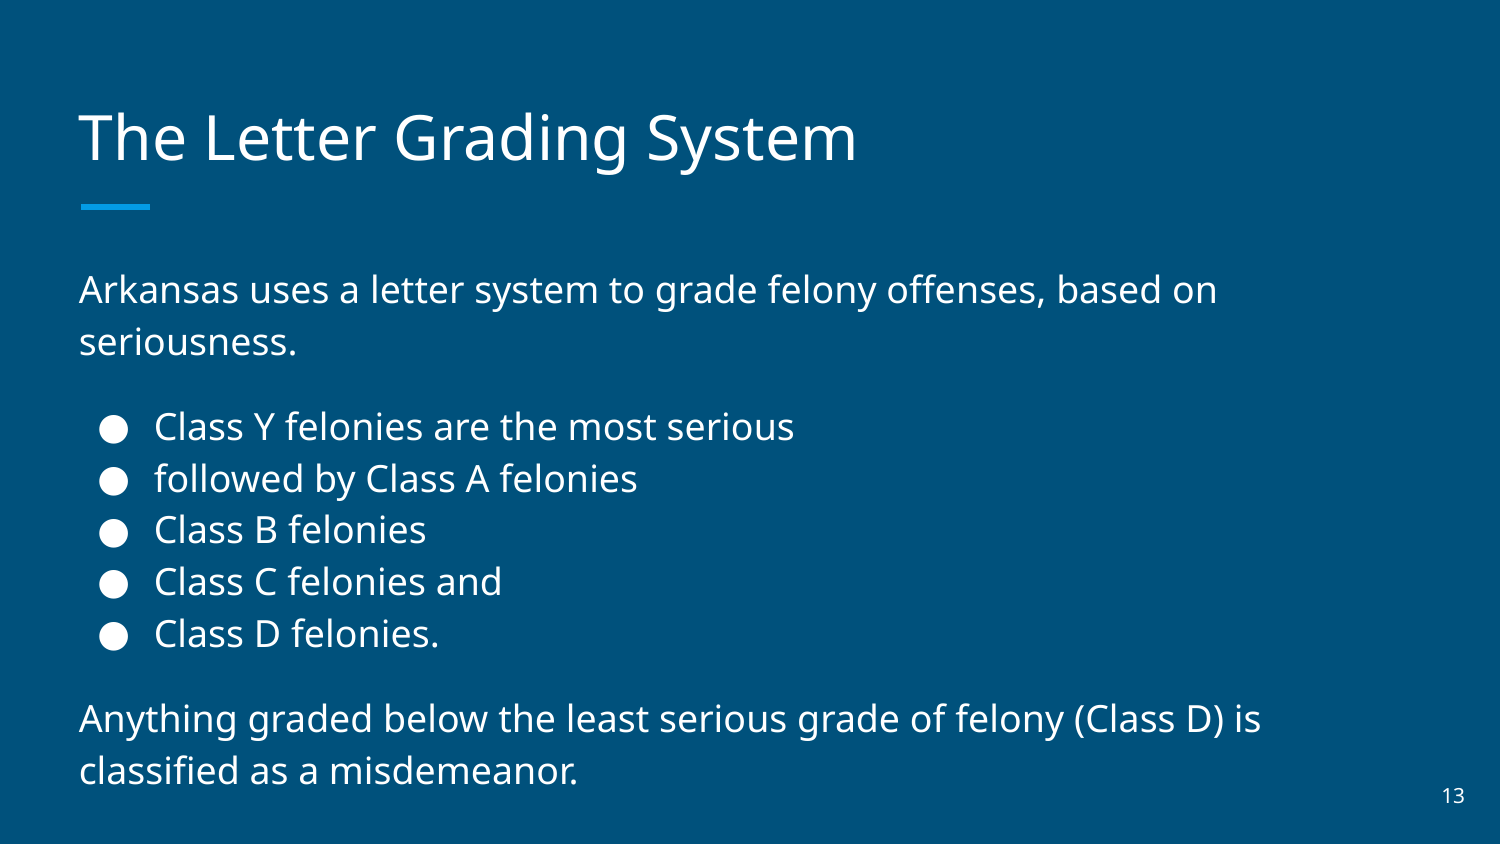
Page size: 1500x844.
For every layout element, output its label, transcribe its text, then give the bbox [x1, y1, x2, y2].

list Arkansas uses a letter system to grade felony offenses, based on seriousness. Class Y felonies are the most serious followed by Class A felonies Class B felonies Class C felonies and Class D felonies. Anything graded below the least serious grade of felony (Class D) is classified as a misdemeanor. [63, 244, 1437, 750]
title The Letter Grading System [63, 75, 1437, 188]
slide_number ‹#› [1389, 764, 1480, 830]
